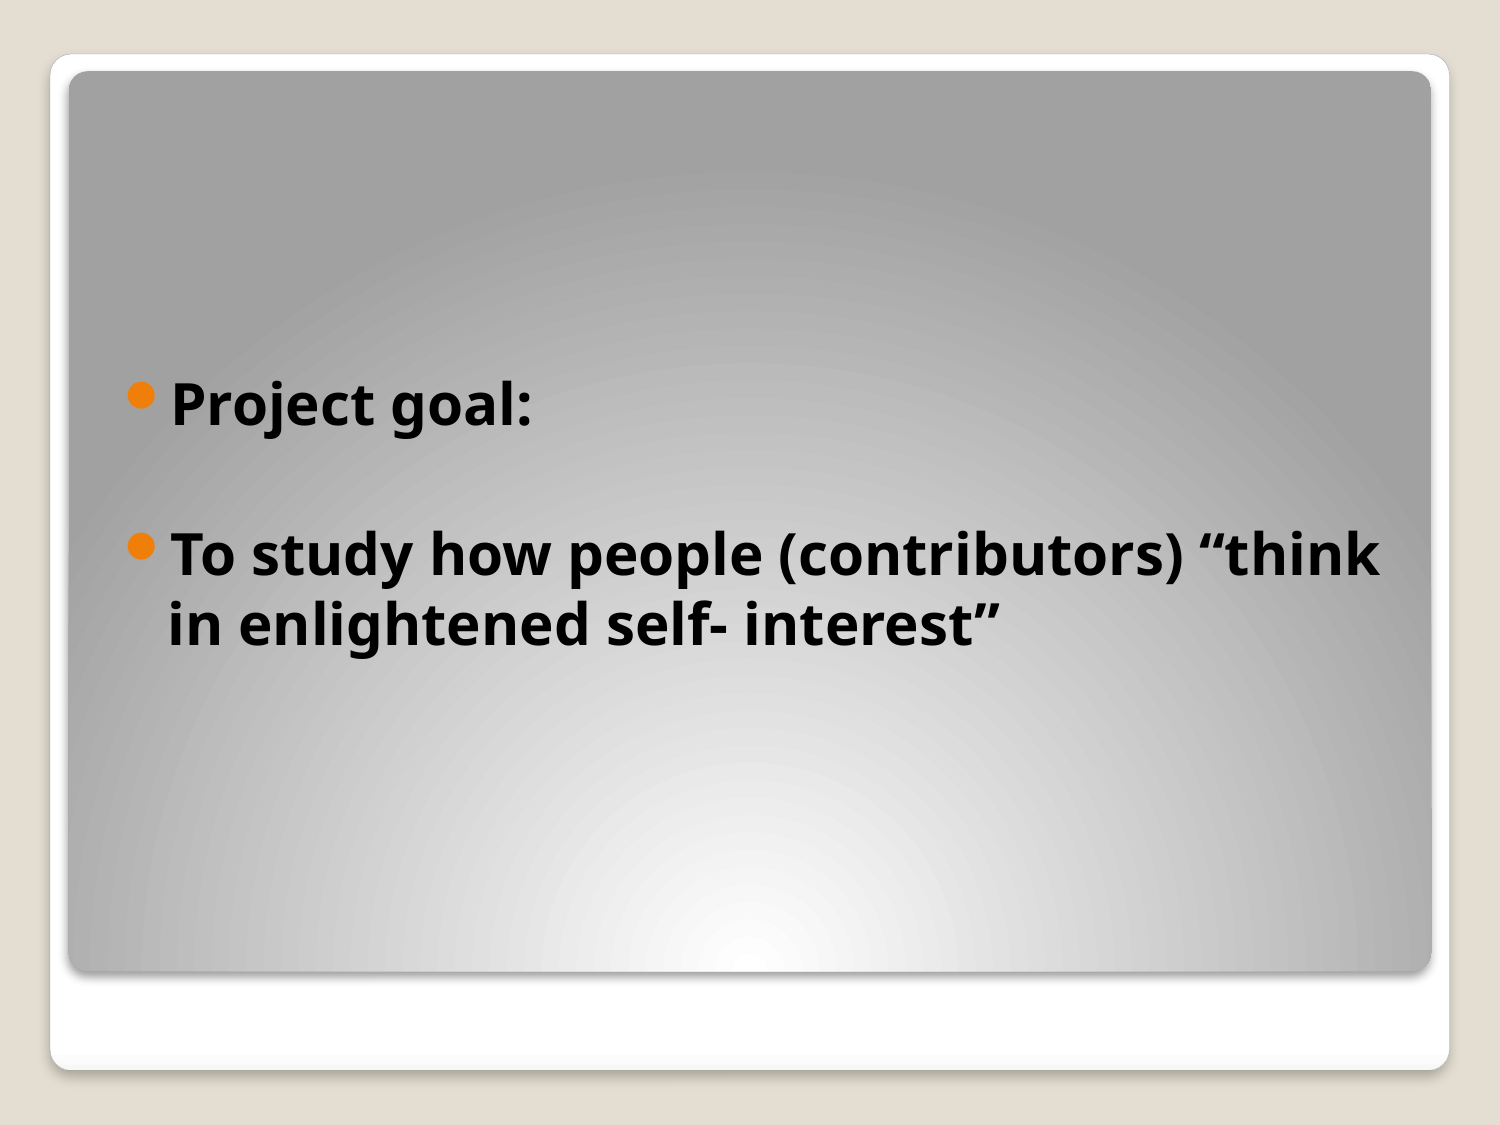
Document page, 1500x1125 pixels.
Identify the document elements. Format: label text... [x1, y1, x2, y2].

list Project goal: To study how people (contributors) “think in enlightened self- interest” [93, 351, 1437, 863]
